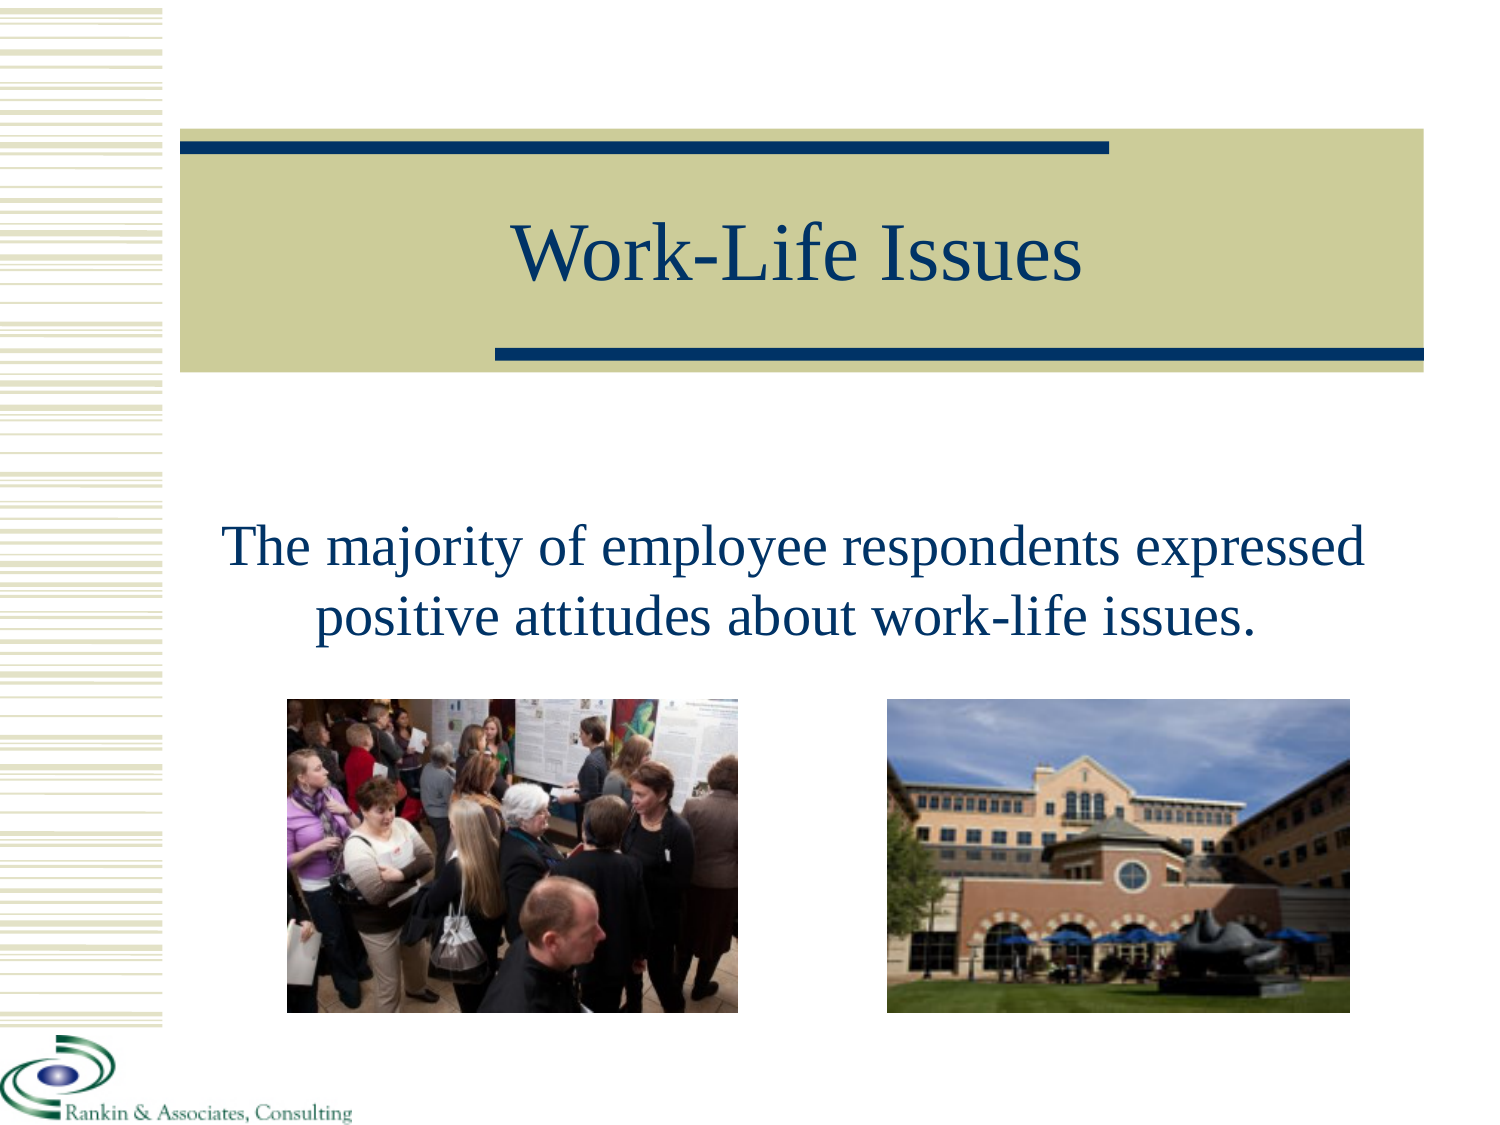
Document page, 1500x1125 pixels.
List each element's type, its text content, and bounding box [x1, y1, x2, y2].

picture [887, 699, 1351, 1013]
title Work-Life Issues [191, 171, 1403, 338]
picture [0, 1035, 352, 1125]
subtitle The majority of employee respondents expressed positive attitudes about work-life issues. [187, 499, 1401, 1038]
picture [287, 699, 738, 1013]
